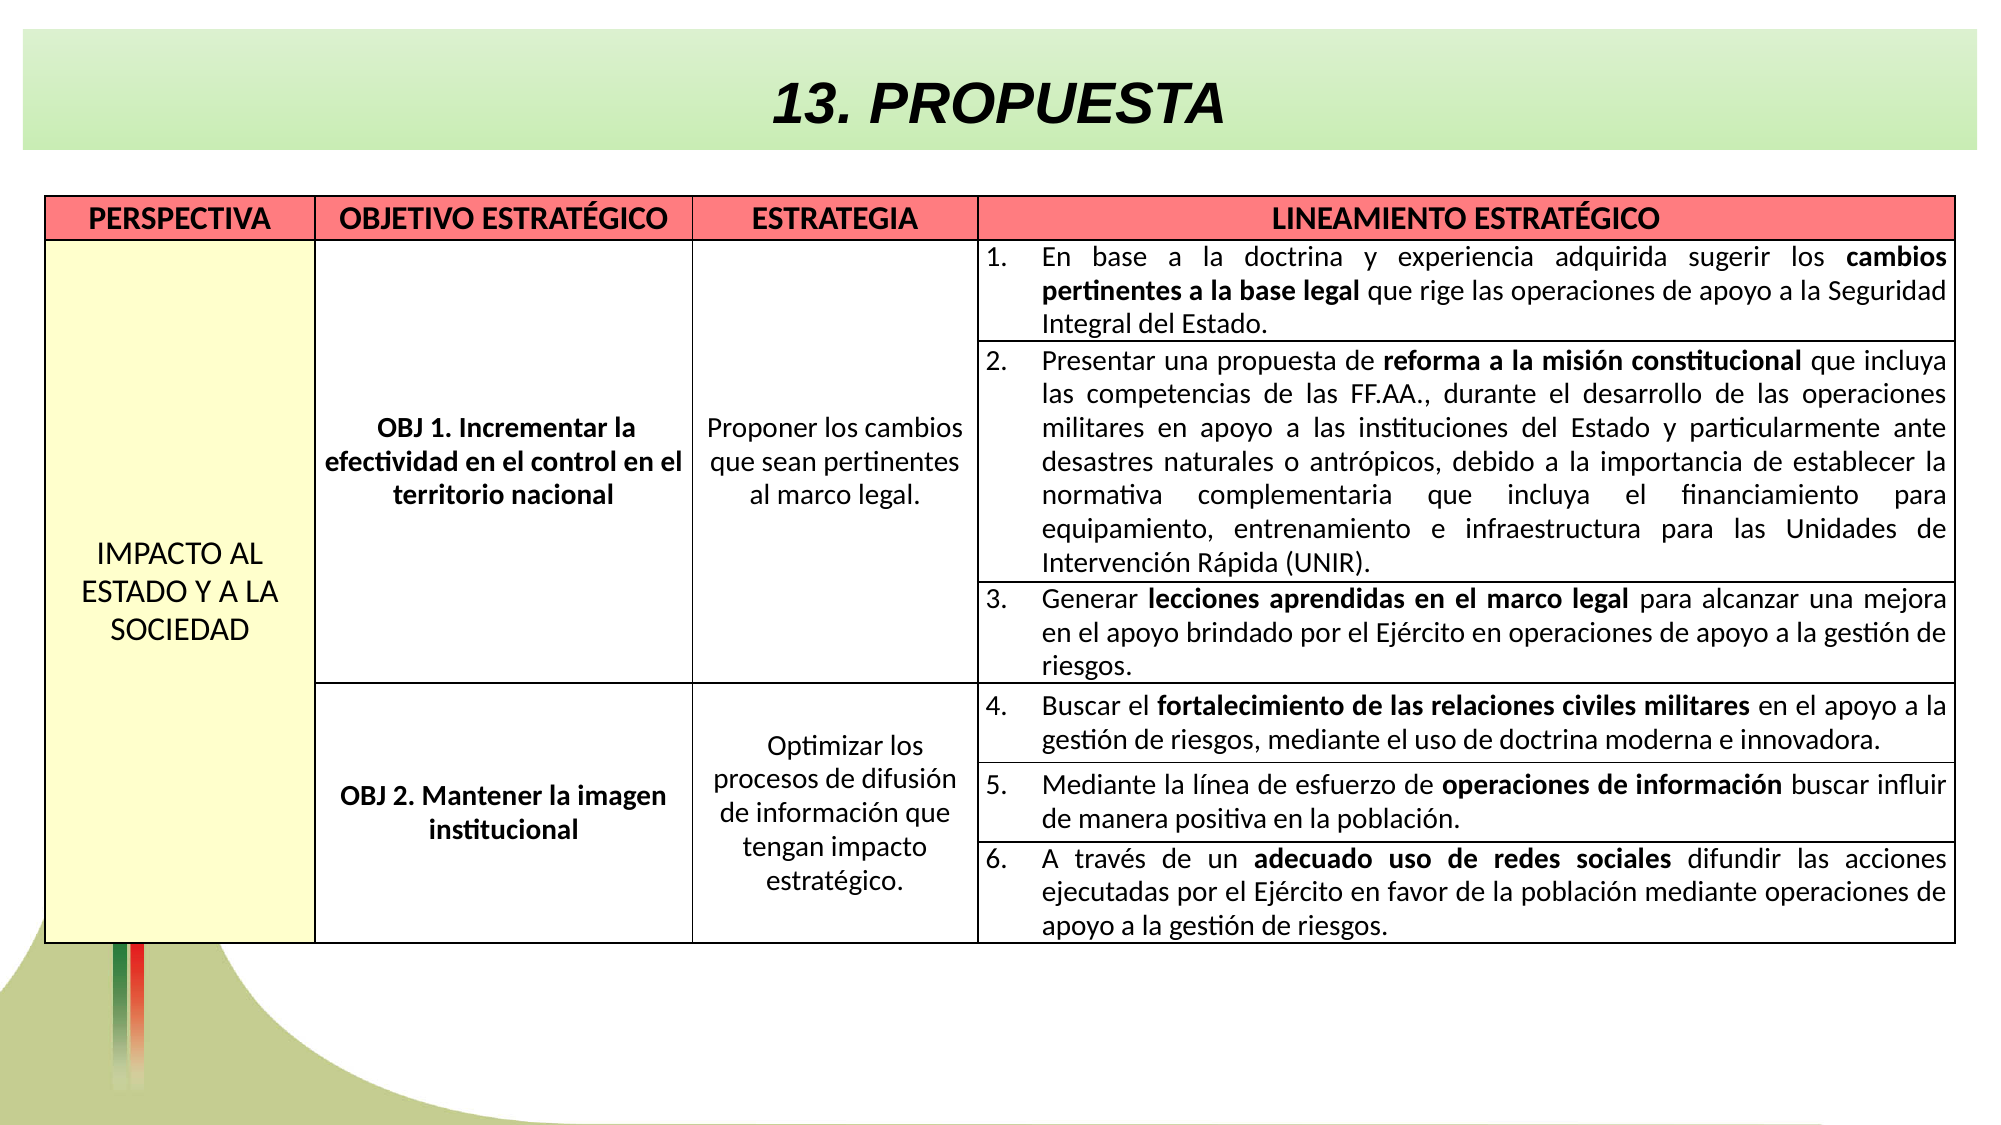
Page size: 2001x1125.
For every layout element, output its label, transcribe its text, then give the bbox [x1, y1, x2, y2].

table_cell En base a la doctrina y experiencia adquirida sugerir los cambios pertinentes a la base legal que rige las operaciones de apoyo a la Seguridad Integral del Estado. [979, 241, 1954, 340]
table_cell Optimizar los procesos de difusión de información que tengan impacto estratégico. [693, 684, 977, 942]
picture [0, 0, 2001, 1125]
table_cell Generar lecciones aprendidas en el marco legal para alcanzar una mejora en el apoyo brindado por el Ejército en operaciones de apoyo a la gestión de riesgos. [979, 583, 1954, 682]
table_cell IMPACTO AL ESTADO Y A LA SOCIEDAD [46, 241, 314, 942]
table_header OBJETIVO ESTRATÉGICO [316, 197, 692, 239]
table_cell Mediante la línea de esfuerzo de operaciones de información buscar influir de manera positiva en la población. [979, 763, 1954, 841]
table_header ESTRATEGIA [693, 197, 977, 239]
table_header PERSPECTIVA [46, 197, 314, 239]
table_cell Proponer los cambios que sean pertinentes al marco legal. [693, 241, 977, 682]
table_cell OBJ 1. Incrementar la efectividad en el control en el territorio nacional [316, 241, 692, 682]
text_box 13. PROPUESTA [22, 29, 1978, 151]
table_cell Buscar el fortalecimiento de las relaciones civiles militares en el apoyo a la gestión de riesgos, mediante el uso de doctrina moderna e innovadora. [979, 684, 1954, 762]
table_cell A través de un adecuado uso de redes sociales difundir las acciones ejecutadas por el Ejército en favor de la población mediante operaciones de apoyo a la gestión de riesgos. [979, 843, 1954, 942]
table_cell OBJ 2. Mantener la imagen institucional [316, 684, 692, 942]
table_header LINEAMIENTO ESTRATÉGICO [979, 197, 1954, 239]
table_cell Presentar una propuesta de reforma a la misión constitucional que incluya las competencias de las FF.AA., durante el desarrollo de las operaciones militares en apoyo a las instituciones del Estado y particularmente ante desastres naturales o antrópicos, debido a la importancia de establecer la normativa complementaria que incluya el financiamiento para equipamiento, entrenamiento e infraestructura para las Unidades de Intervención Rápida (UNIR). [979, 342, 1954, 581]
